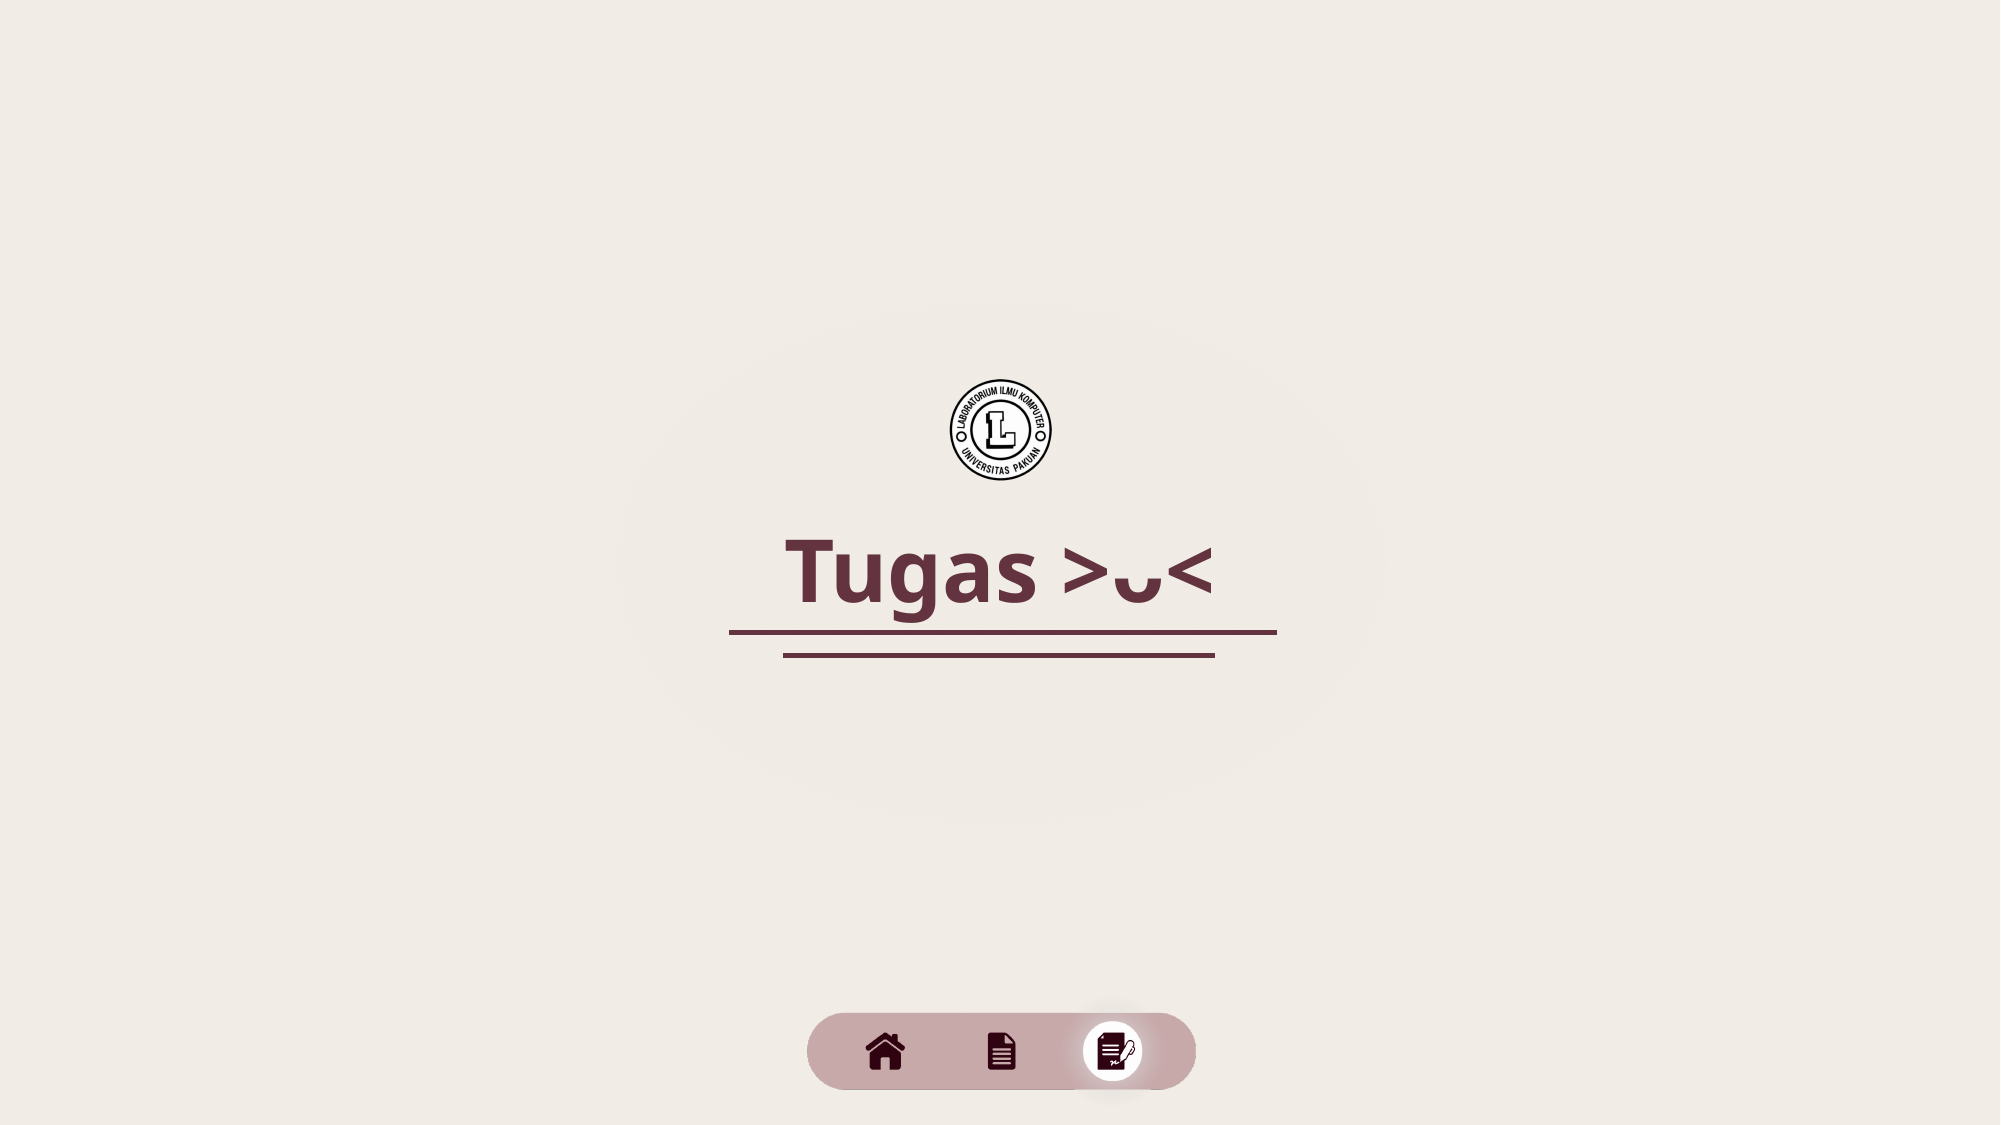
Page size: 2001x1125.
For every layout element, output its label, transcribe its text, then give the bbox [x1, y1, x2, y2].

picture [0, 0, 2001, 1125]
list Tugas >ᴗ< [696, 510, 1304, 633]
